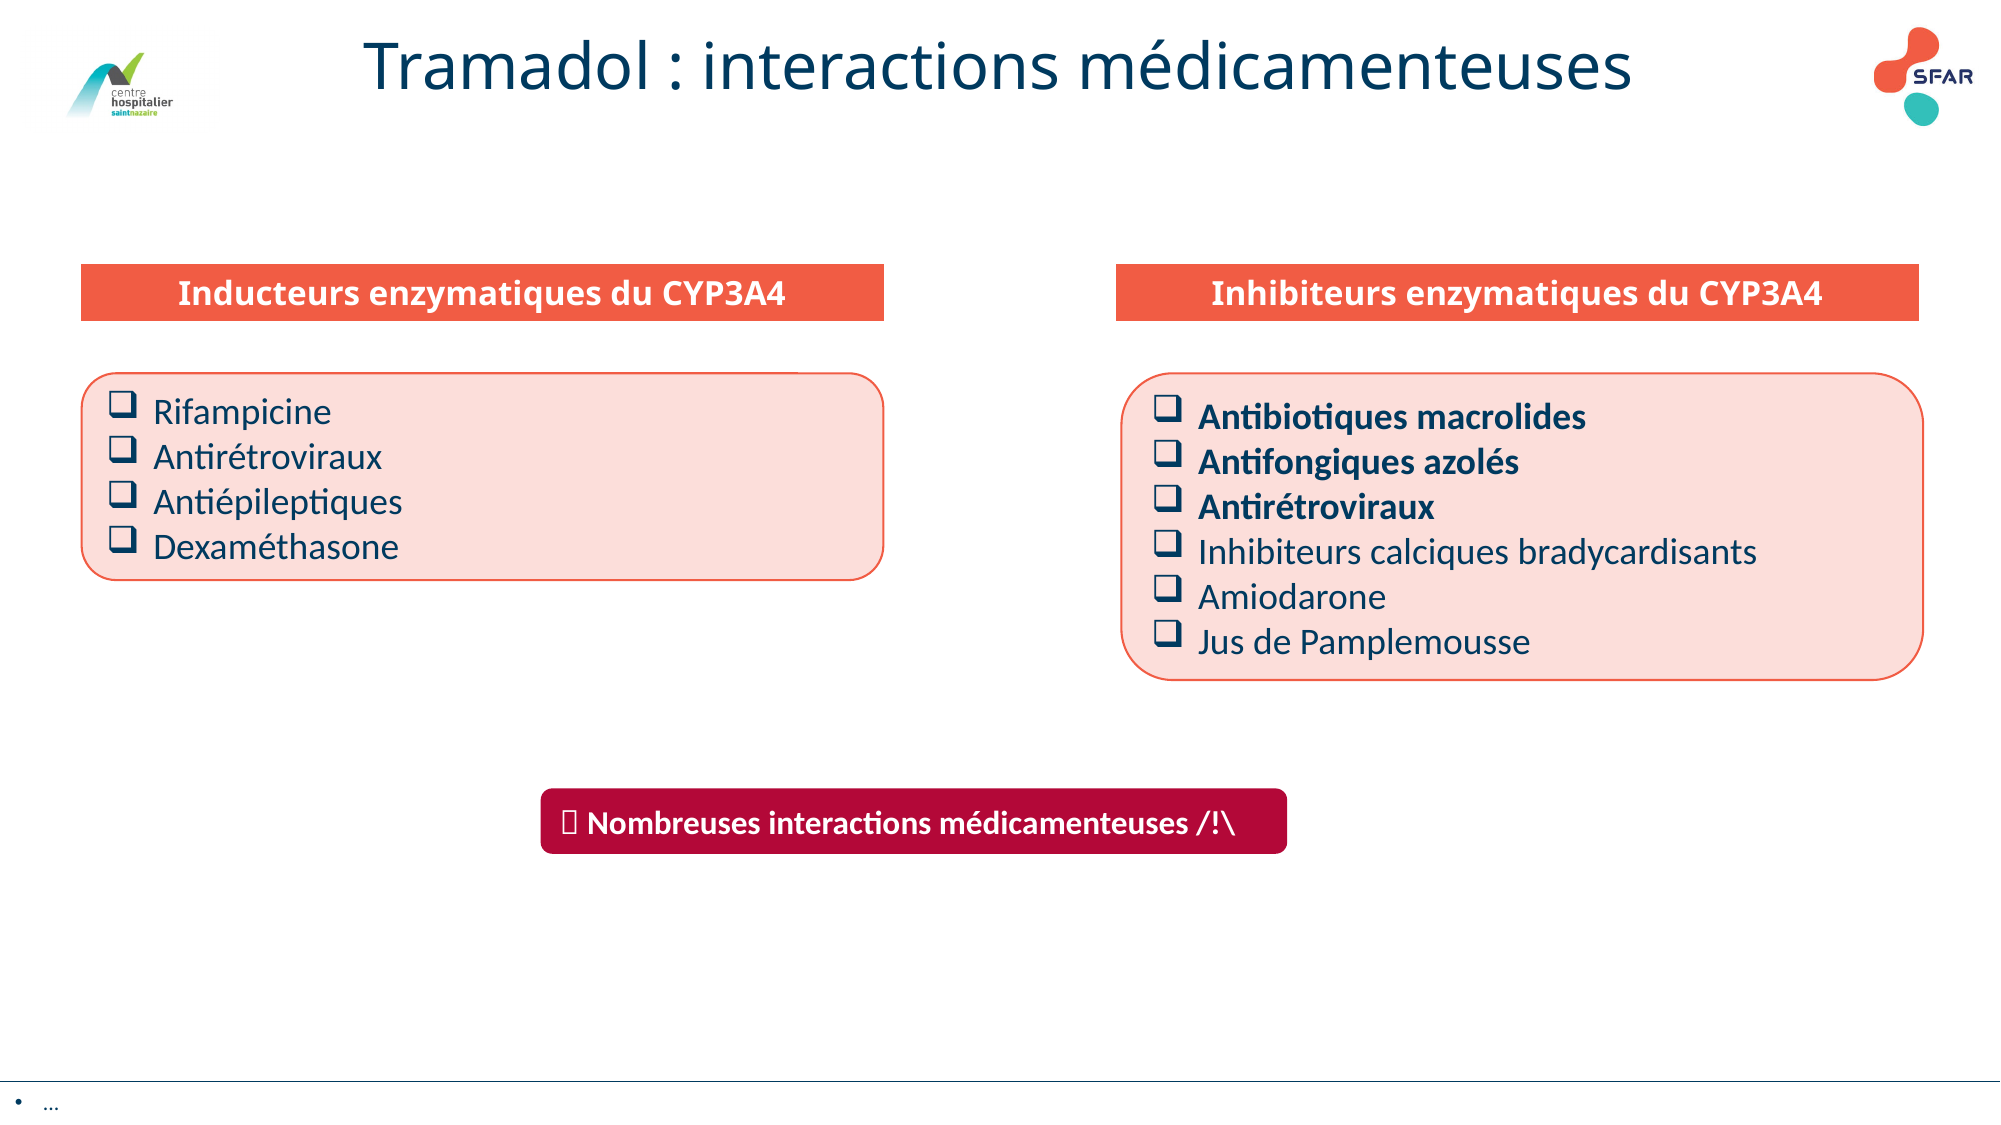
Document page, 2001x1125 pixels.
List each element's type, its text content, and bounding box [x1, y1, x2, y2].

text_box Rifampicine Antirétroviraux Antiépileptiques Dexaméthasone [80, 372, 885, 582]
picture [1867, 20, 1979, 133]
text_box  Nombreuses interactions médicamenteuses /!\ [540, 788, 1288, 854]
text_box Inhibiteurs enzymatiques du CYP3A4 [1116, 264, 1919, 321]
text_box Inducteurs enzymatiques du CYP3A4 [81, 264, 884, 321]
text_box ... [0, 1082, 2000, 1123]
text_box Tramadol : interactions médicamenteuses [220, 25, 1867, 111]
text_box Antibiotiques macrolides Antifongiques azolés Antirétroviraux Inhibiteurs calciques bradycardisants Amiodarone Jus de Pamplemousse [1120, 372, 1925, 682]
picture [20, 25, 220, 133]
